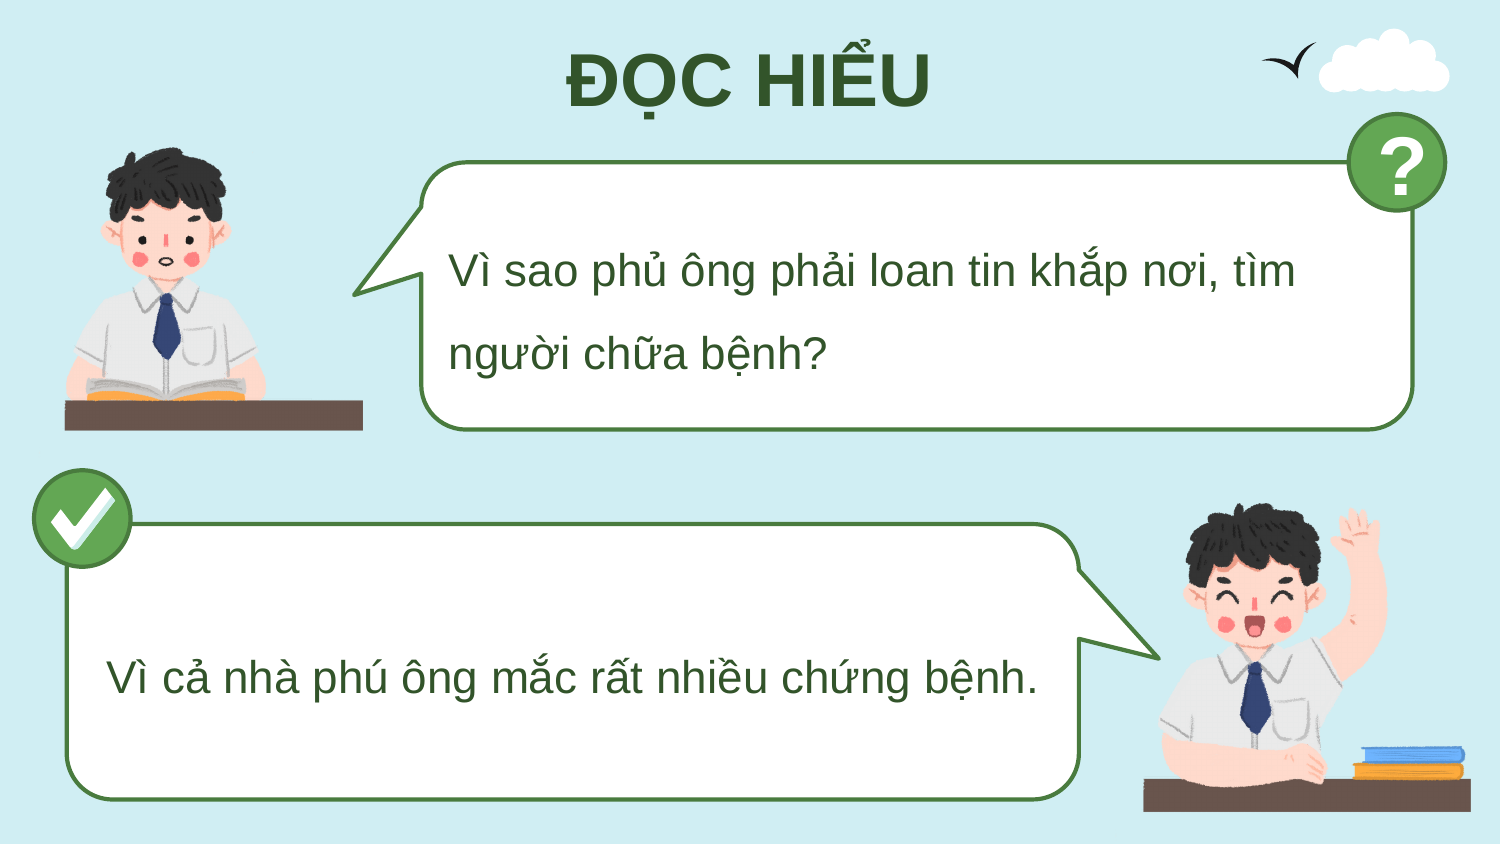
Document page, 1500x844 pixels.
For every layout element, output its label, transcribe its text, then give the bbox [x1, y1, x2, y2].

title ĐỌC HIỂU [209, 16, 1291, 148]
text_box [50, 487, 116, 550]
text_box Vì sao phủ ông phải loan tin khắp nơi, tìm người chữa bệnh? [367, 160, 1415, 432]
picture [33, 147, 363, 471]
text_box ? [1346, 111, 1448, 213]
picture [1109, 503, 1471, 844]
text_box Vì cả nhà phú ông mắc rất nhiều chứng bệnh. [64, 521, 1104, 802]
text_box [31, 479, 133, 569]
